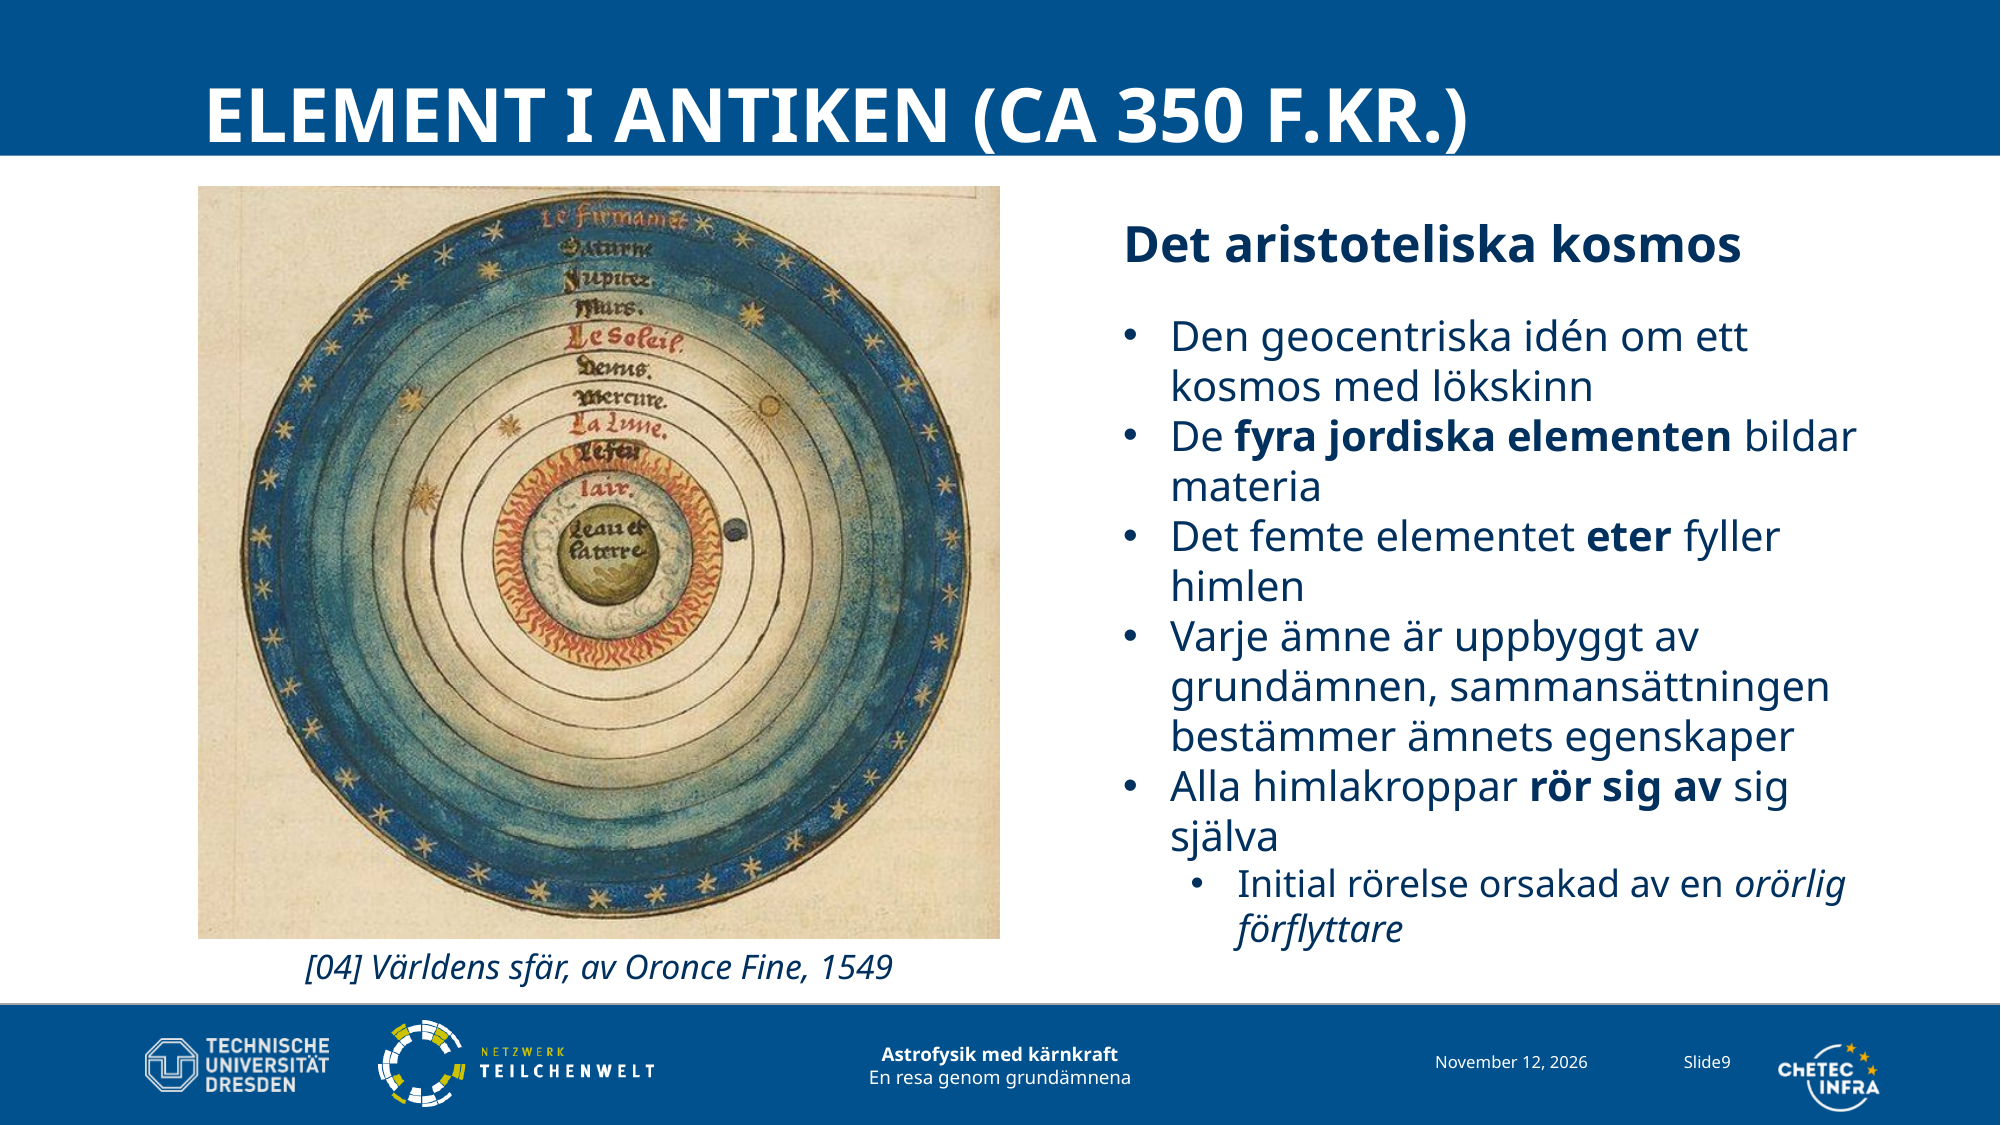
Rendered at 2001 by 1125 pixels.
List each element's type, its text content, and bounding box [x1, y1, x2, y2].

text_box [04] Världens sfär, av Oronce Fine, 1549 [198, 939, 1000, 994]
picture [378, 1020, 654, 1107]
title Element i antiken (ca 350 f.Kr.) [203, 56, 1880, 169]
picture [198, 186, 1000, 939]
text_box Det aristoteliska kosmos Den geocentriska idén om ett kosmos med lökskinn De fyra jordiska elementen bildar materia Det femte elementet eter fyller himlen Varje ämne är uppbyggt av grundämnen, sammansättningen bestämmer ämnets egenskaper Alla himlakroppar rör sig av sig själva Initial rörelse orsakad av en orörlig förflyttare [1108, 204, 1910, 958]
picture [1778, 1033, 1880, 1121]
